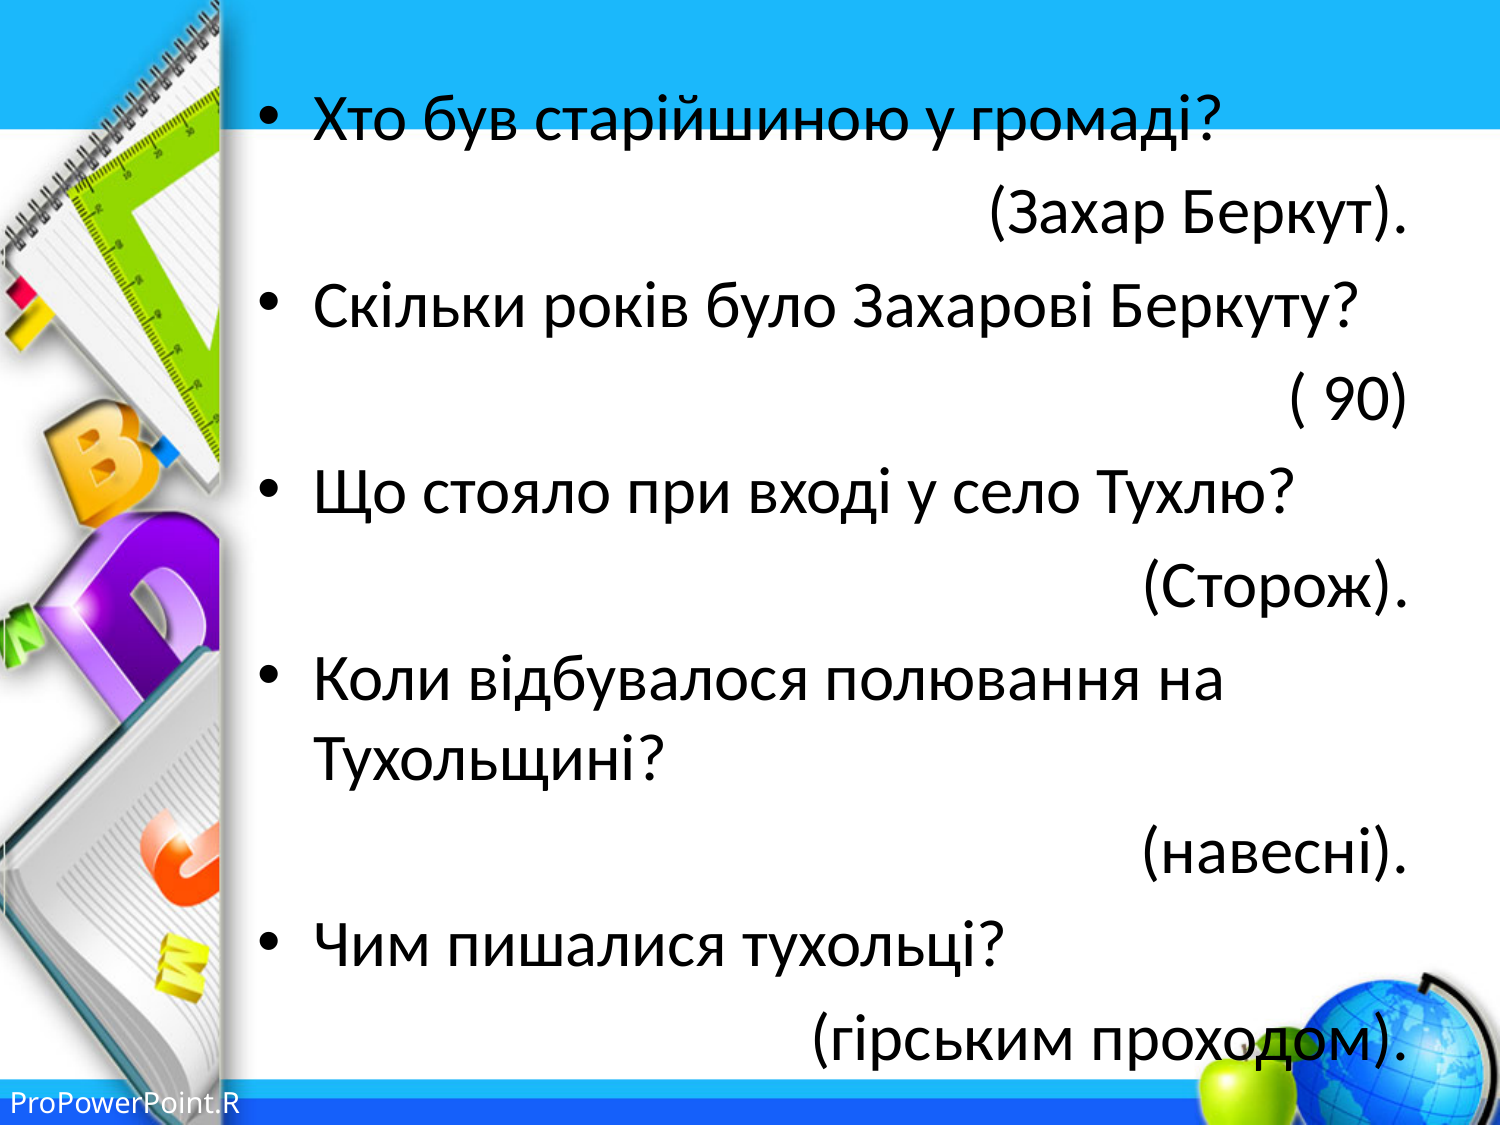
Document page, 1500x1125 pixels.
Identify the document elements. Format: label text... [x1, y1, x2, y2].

list Хто був старійшиною у громаді? (Захар Беркут). Скільки років було Захарові Беркуту? ( 90) Що стояло при вході у село Тухлю? (Сторож). Коли відбувалося полювання на Тухольщині? (навесні). Чим пишалися тухольці? (гірським проходом). [242, 66, 1425, 1071]
picture [0, 0, 1500, 1125]
